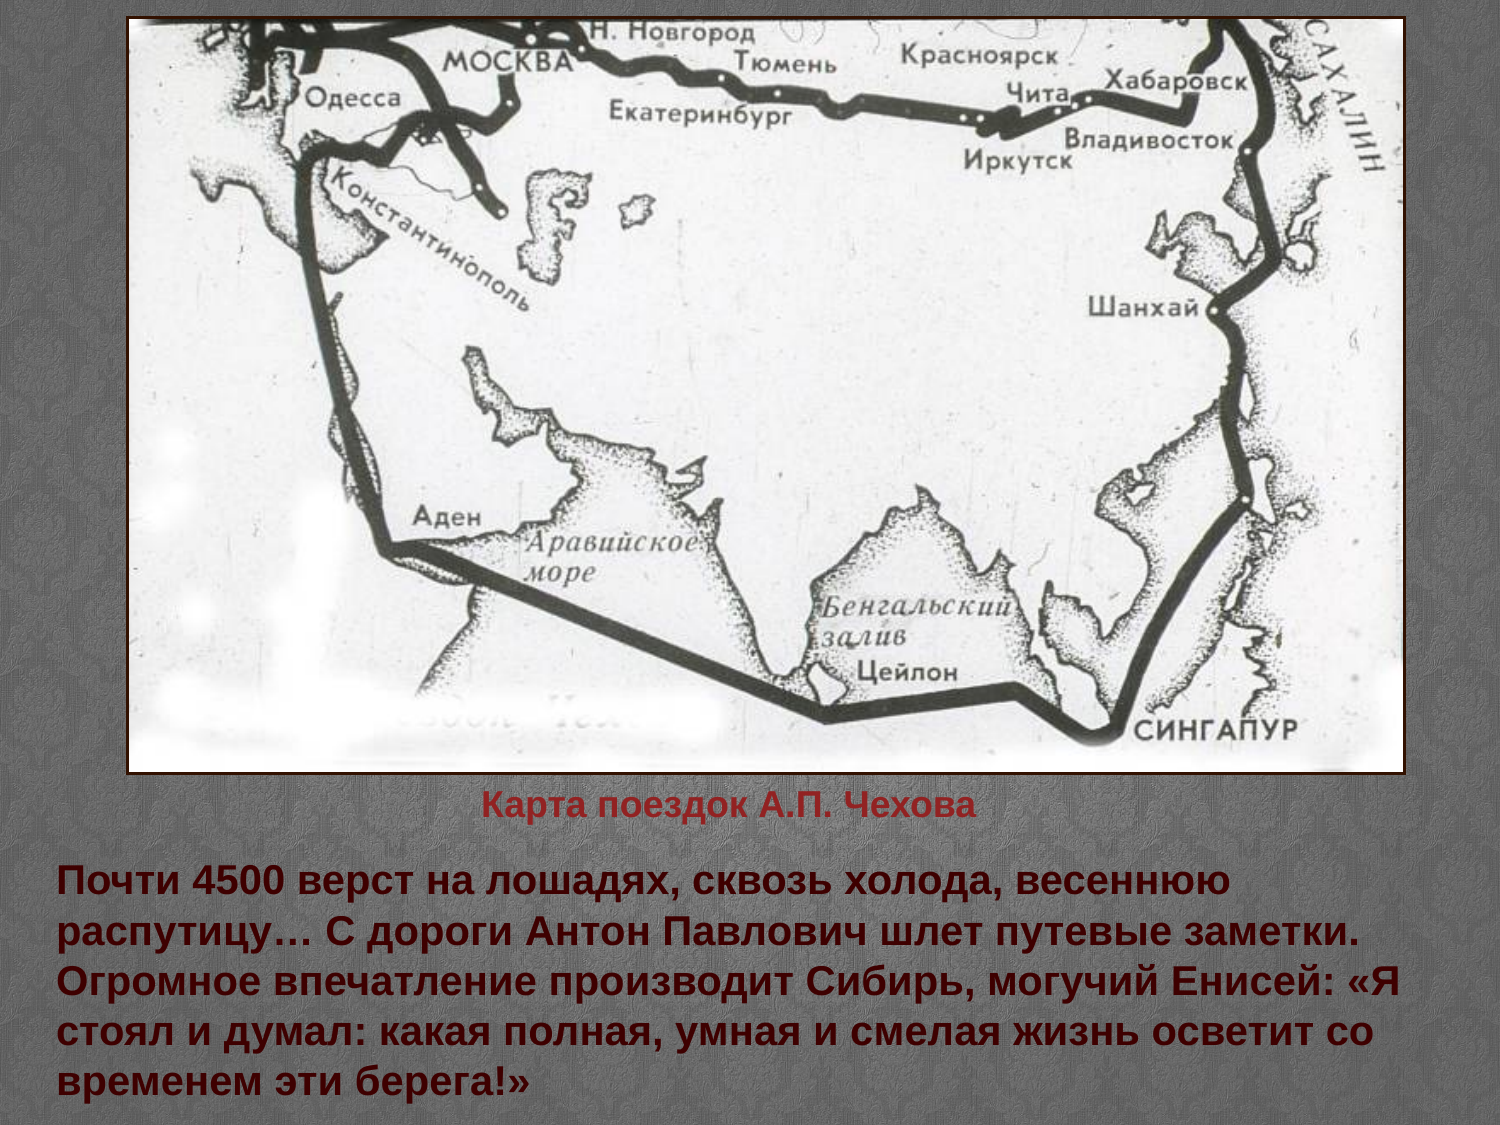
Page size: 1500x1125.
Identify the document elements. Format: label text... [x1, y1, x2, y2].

text_box Карта поездок А.П. Чехова [466, 784, 1058, 832]
picture [0, 0, 1500, 1125]
text_box Почти 4500 верст на лошадях, сквозь холода, весеннюю распутицу… С дороги Антон Павлович шлет путевые заметки. Огромное впечатление производит Сибирь, могучий Енисей: «Я стоял и думал: какая полная, умная и смелая жизнь осветит со временем эти берега!» [41, 846, 1447, 1111]
